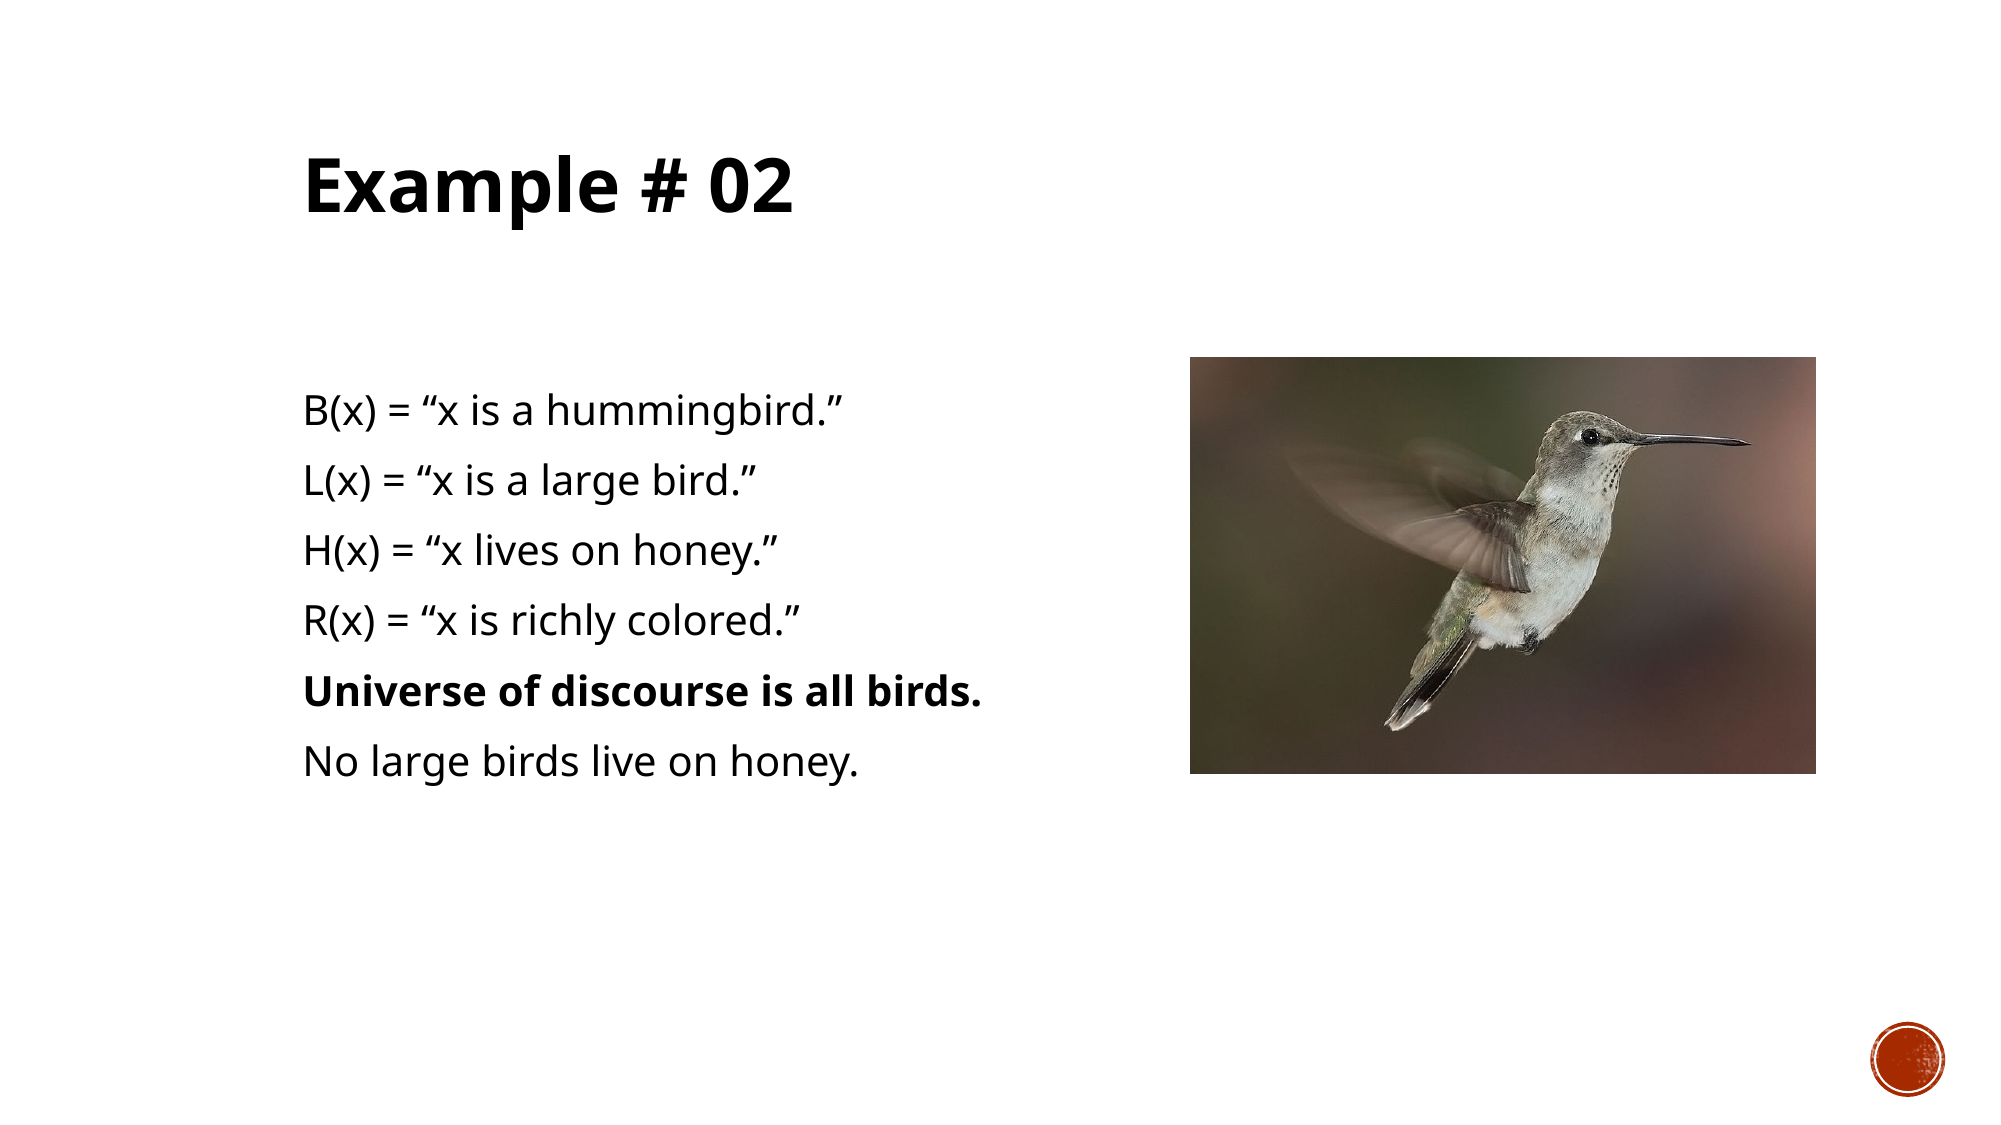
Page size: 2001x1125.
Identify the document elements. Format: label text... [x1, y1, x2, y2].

picture [1190, 357, 1816, 774]
list B(x) = “x is a hummingbird.” L(x) = “x is a large bird.” H(x) = “x lives on honey.” R(x) = “x is richly colored.” Universe of discourse is all birds. No large birds live on honey. [287, 382, 1750, 1100]
text_box Example # 02 [287, 130, 911, 236]
